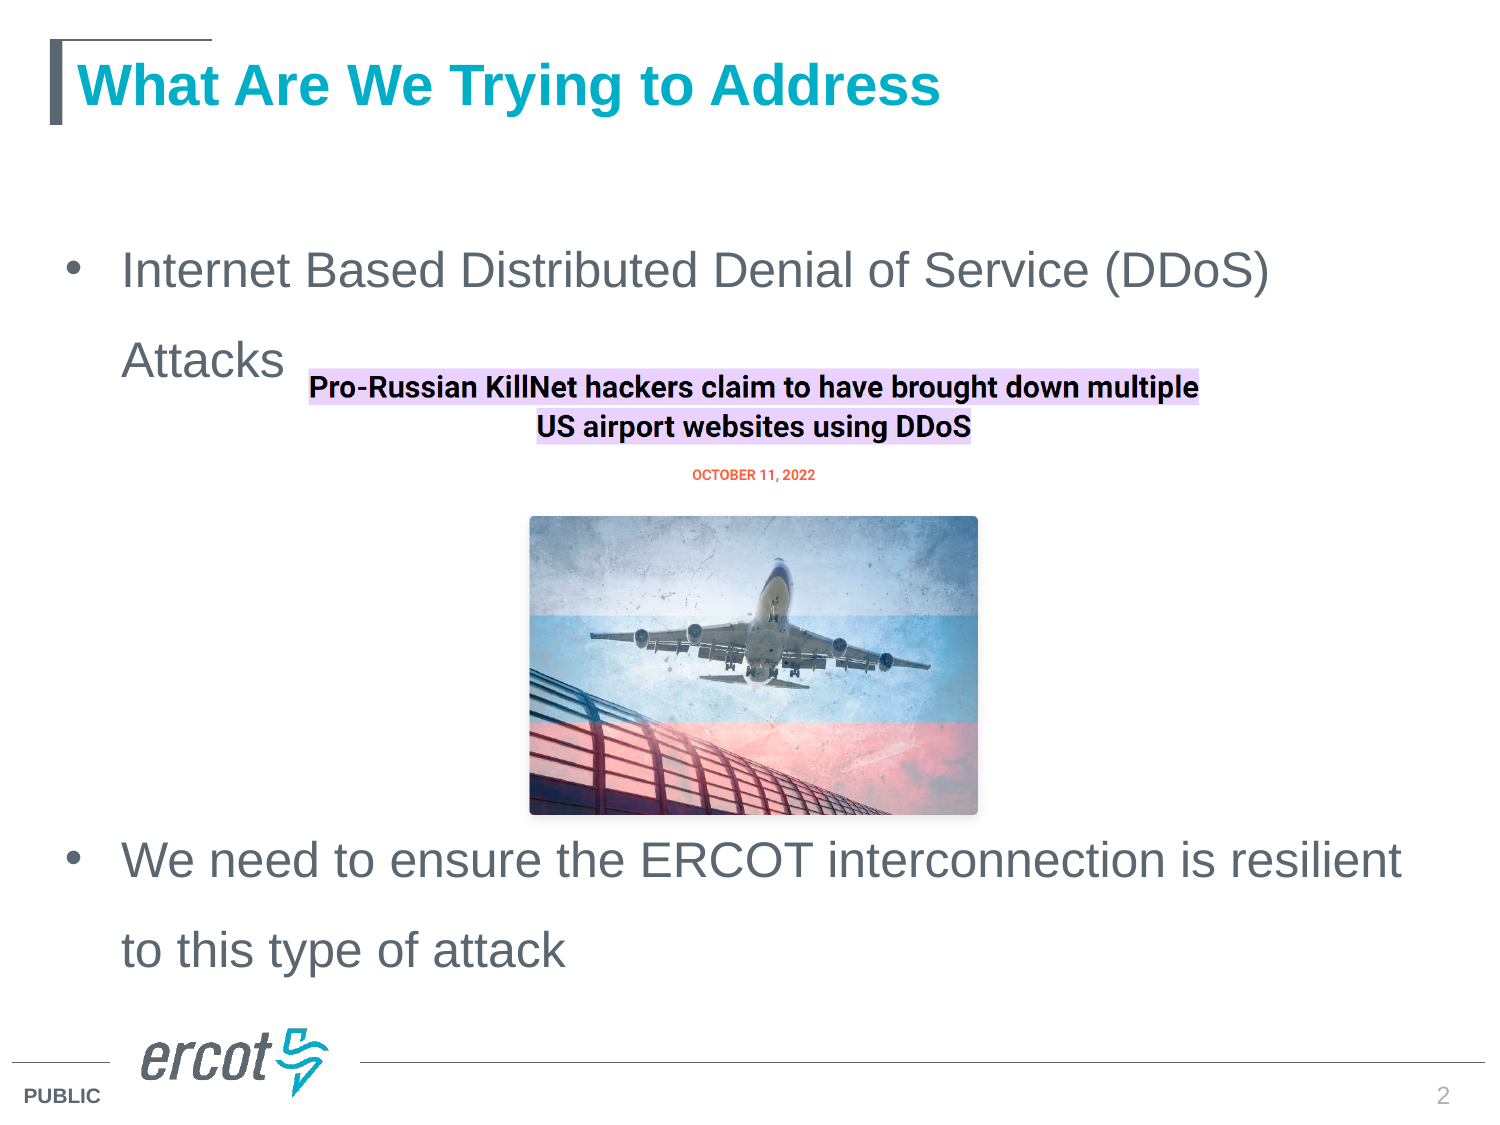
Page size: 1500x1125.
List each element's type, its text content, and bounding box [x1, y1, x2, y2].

picture [299, 366, 1213, 834]
title What Are We Trying to Address [62, 39, 1450, 125]
slide_number 2 [1400, 1076, 1488, 1113]
list Internet Based Distributed Denial of Service (DDoS) Attacks We need to ensure the ERCOT interconnection is resilient to this type of attack [50, 200, 1450, 1000]
picture [137, 1024, 332, 1100]
